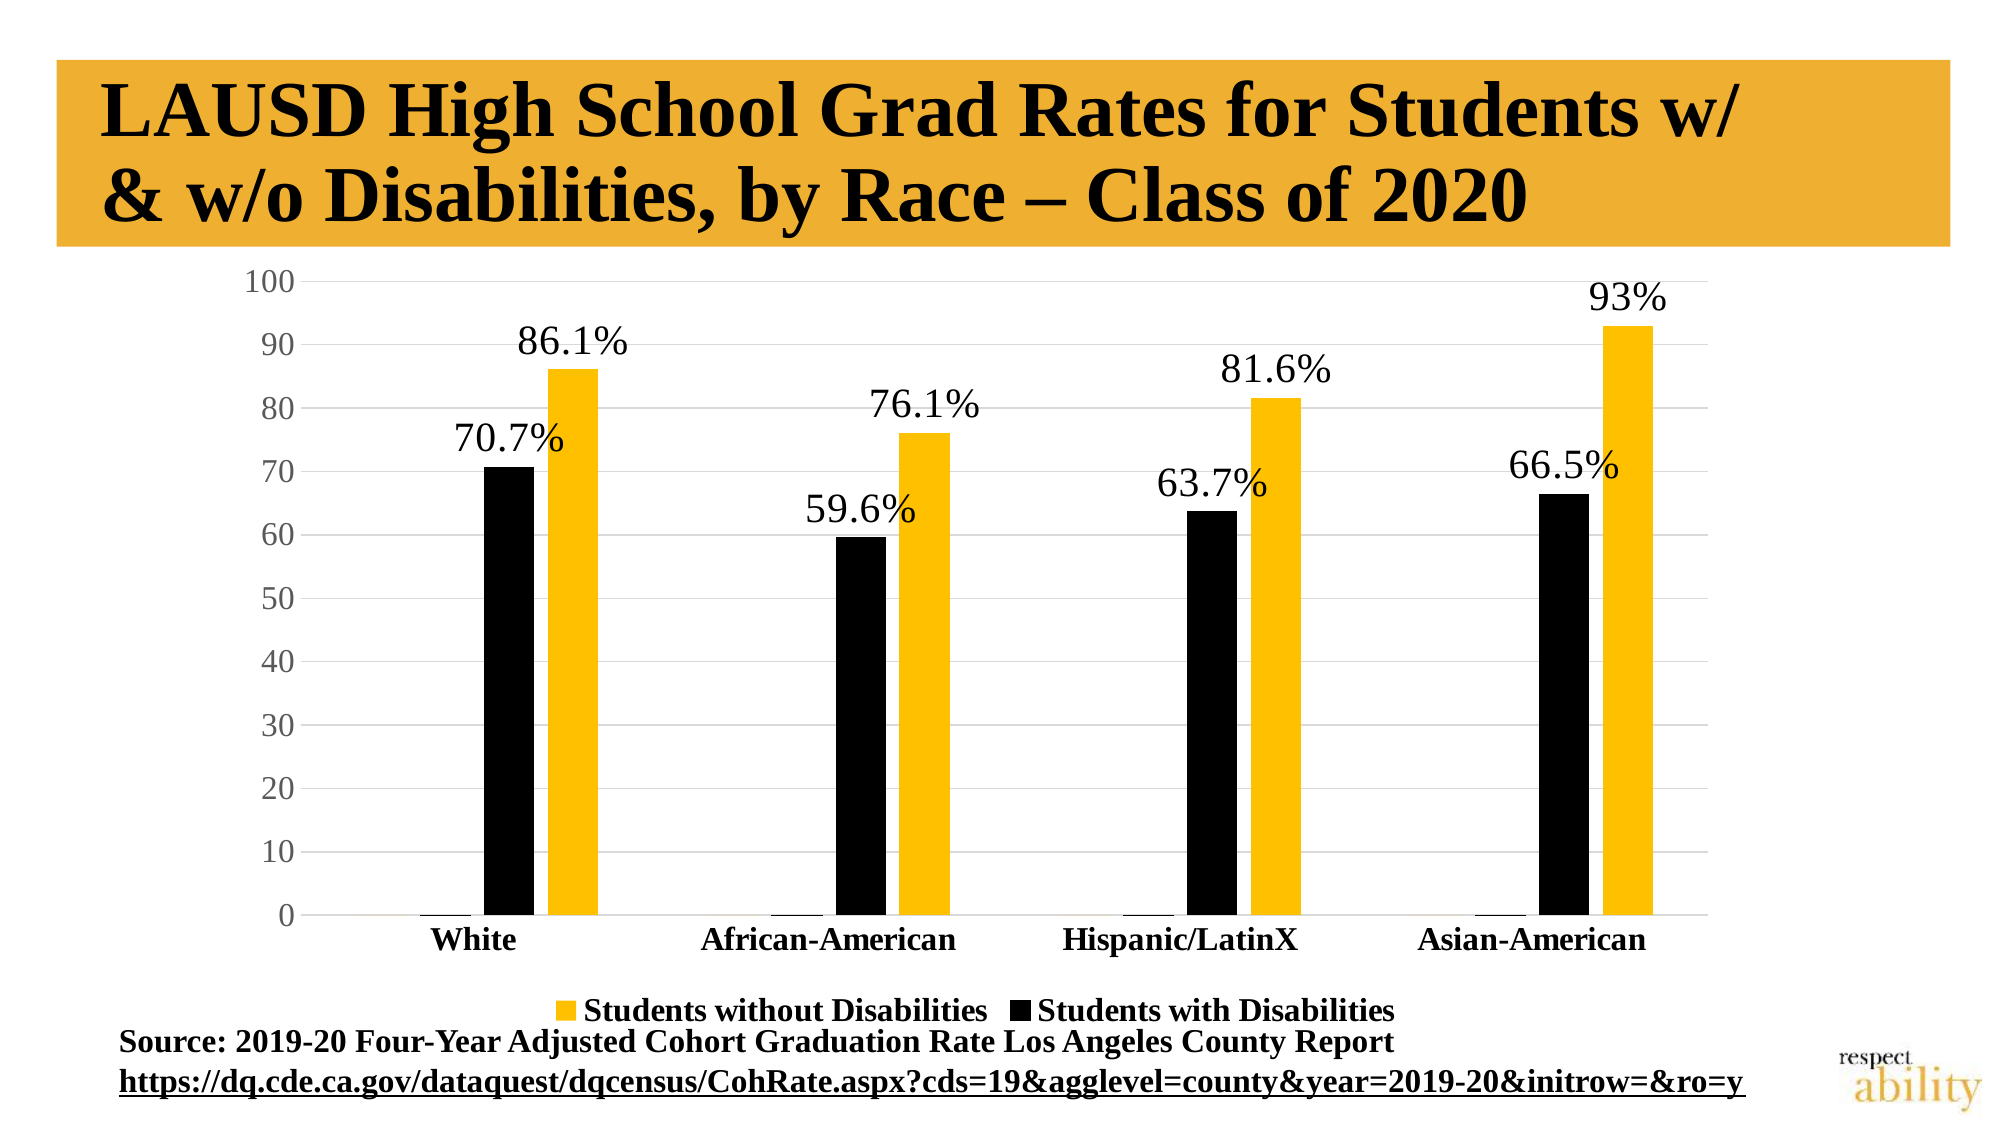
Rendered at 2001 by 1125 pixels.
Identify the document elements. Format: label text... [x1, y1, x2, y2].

text_box Source: 2019-20 Four-Year Adjusted Cohort Graduation Rate Los Angeles County Report https://dq.cde.ca.gov/dataquest/dqcensus/CohRate.aspx?cds=19&agglevel=county&year=2019-20&initrow=&ro=y [104, 1012, 1848, 1107]
title LAUSD High School Grad Rates for Students w/ & w/o Disabilities, by Race – Class of 2020 [85, 59, 1811, 247]
chart [213, 246, 1739, 1037]
picture [1839, 1042, 1982, 1120]
